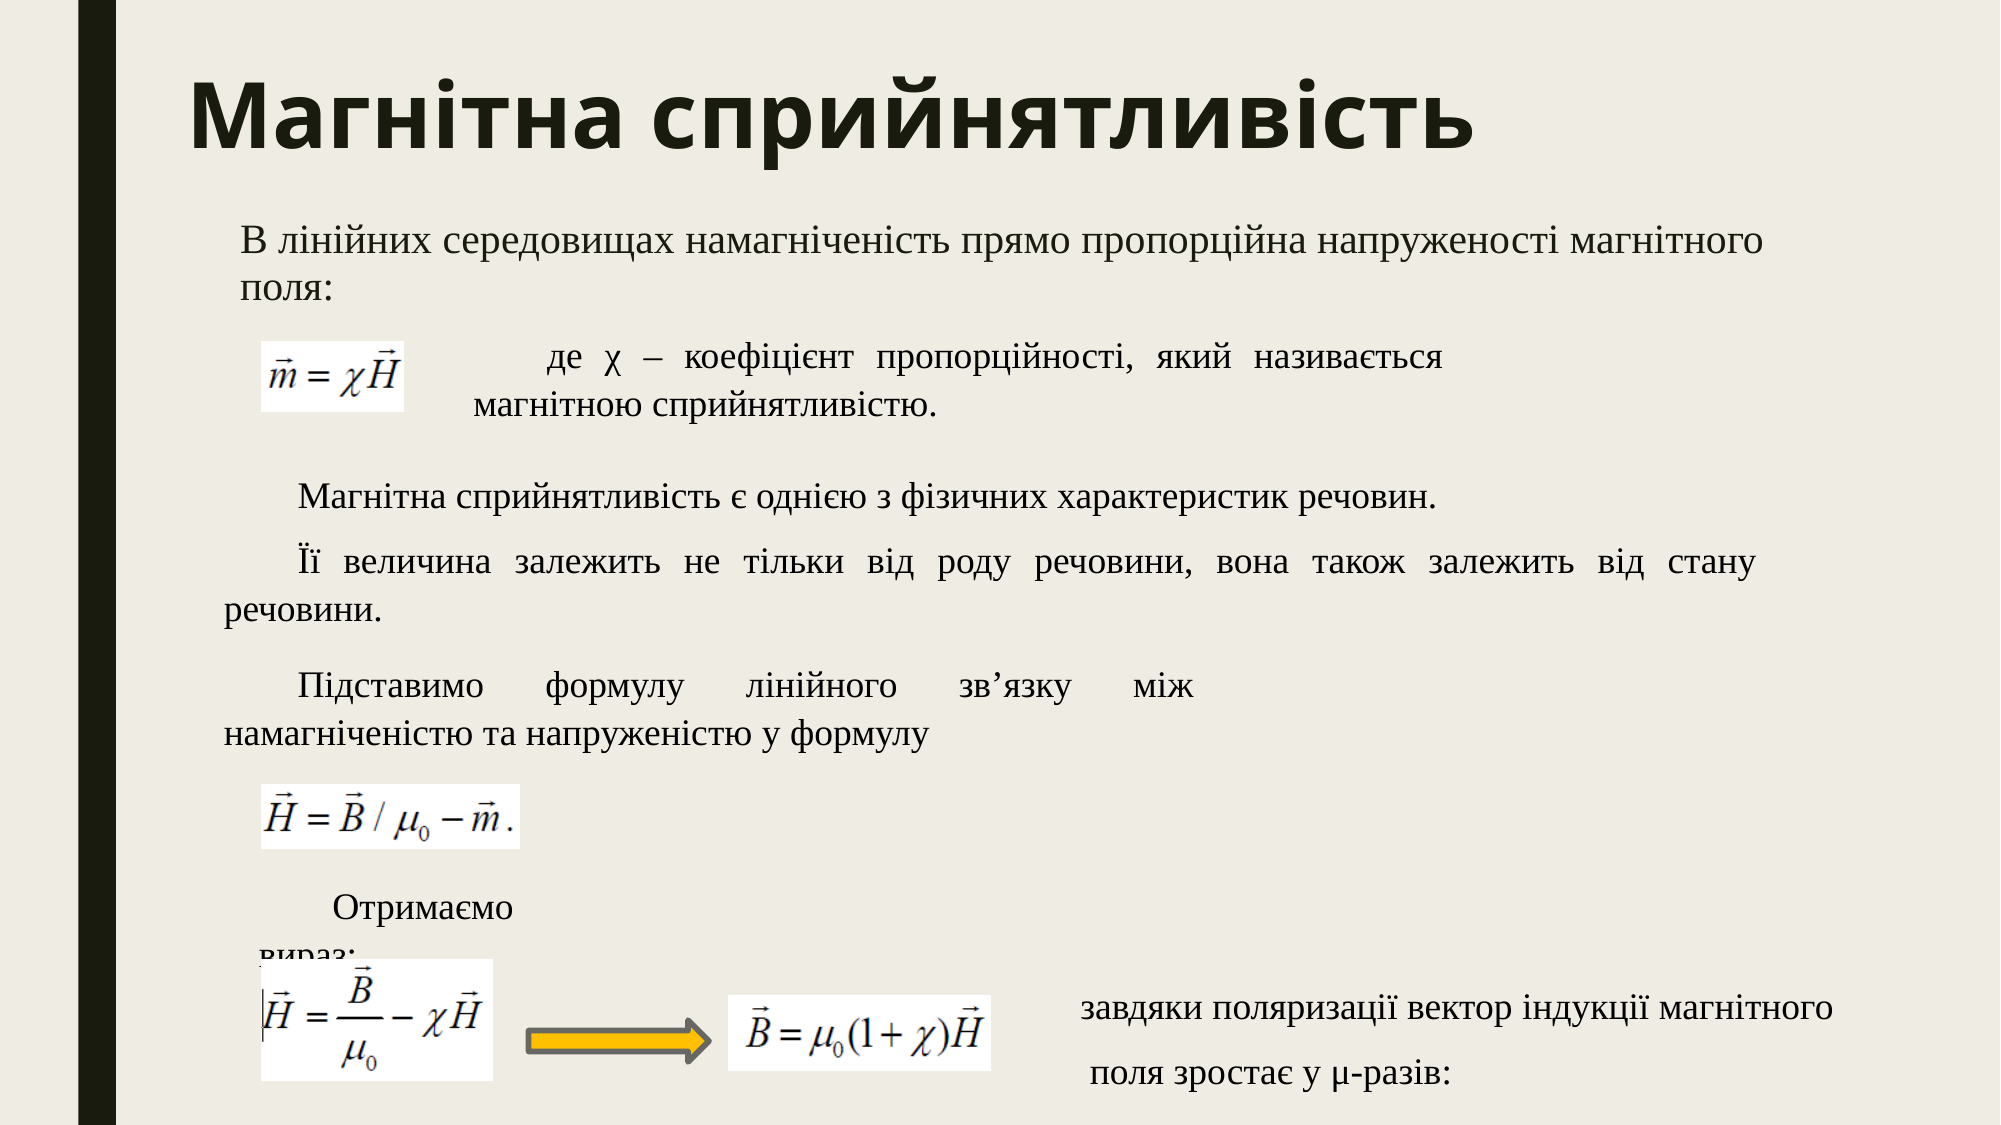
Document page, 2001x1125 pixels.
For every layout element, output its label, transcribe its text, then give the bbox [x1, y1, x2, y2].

text_box завдяки поляризації вектор індукції магнітного поля зростає у μ-разів: [918, 971, 1919, 1100]
list В лінійних середовищах намагніченість прямо пропорційна напруженості магнітного поля: [225, 208, 1800, 972]
picture [261, 784, 520, 849]
title Магнітна сприйнятливість [171, 63, 1746, 188]
text_box Магнітна сприйнятливість є однією з фізичних характеристик речовин. Її величина залежить не тільки від роду речовини, вона також залежить від стану речовини. [208, 460, 1773, 637]
picture [261, 341, 404, 412]
text_box Отримаємо вираз: [244, 871, 563, 935]
text_box де χ – коефіцієнт пропорційності, який називається магнітною сприйнятливістю. [458, 320, 1459, 432]
picture [728, 995, 991, 1071]
text_box [525, 1017, 712, 1065]
text_box Підставимо формулу лінійного зв’язку між намагніченістю та напруженістю у формулу [208, 649, 1209, 761]
picture [261, 959, 493, 1081]
